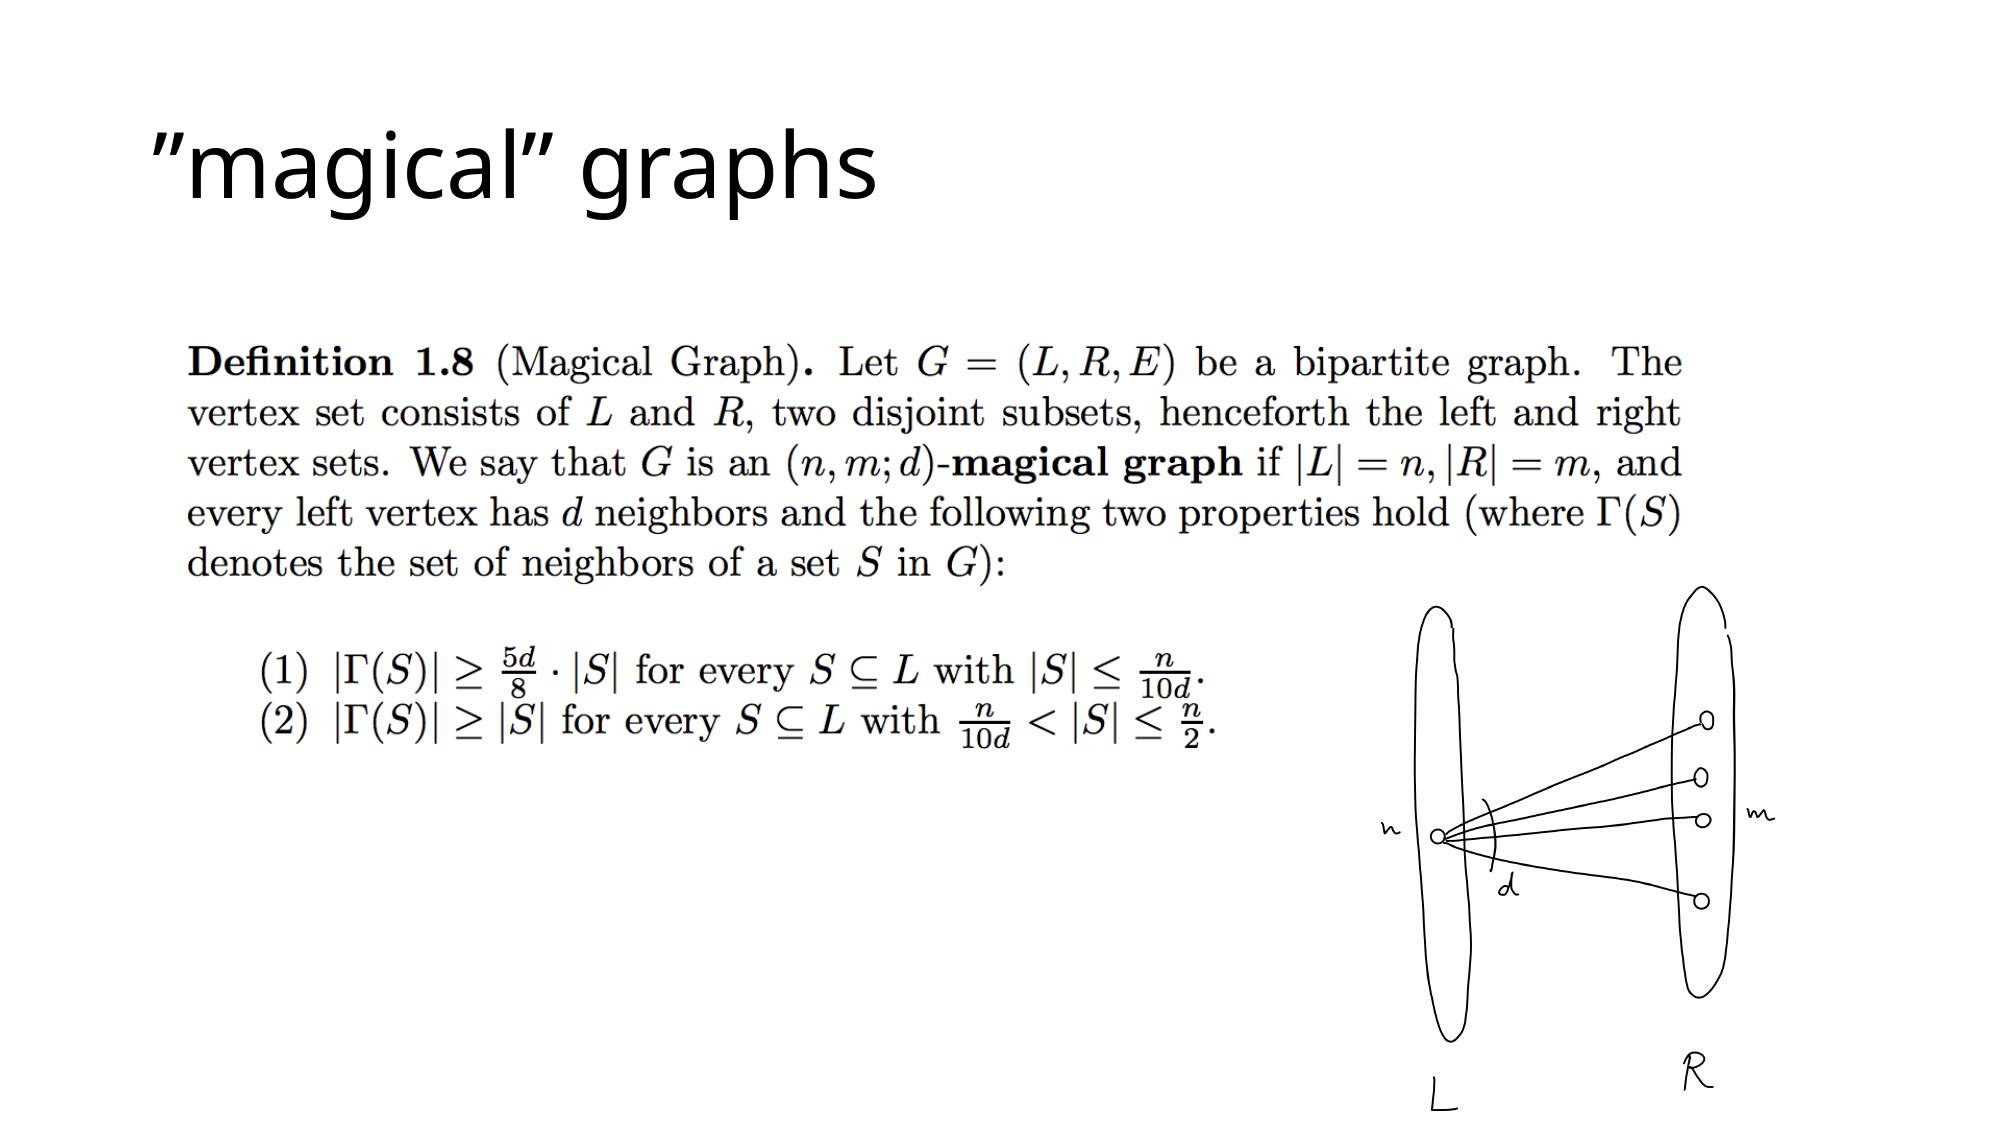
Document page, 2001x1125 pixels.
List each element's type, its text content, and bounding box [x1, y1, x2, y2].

picture [137, 299, 1777, 1119]
title ”magical” graphs [137, 59, 1863, 278]
